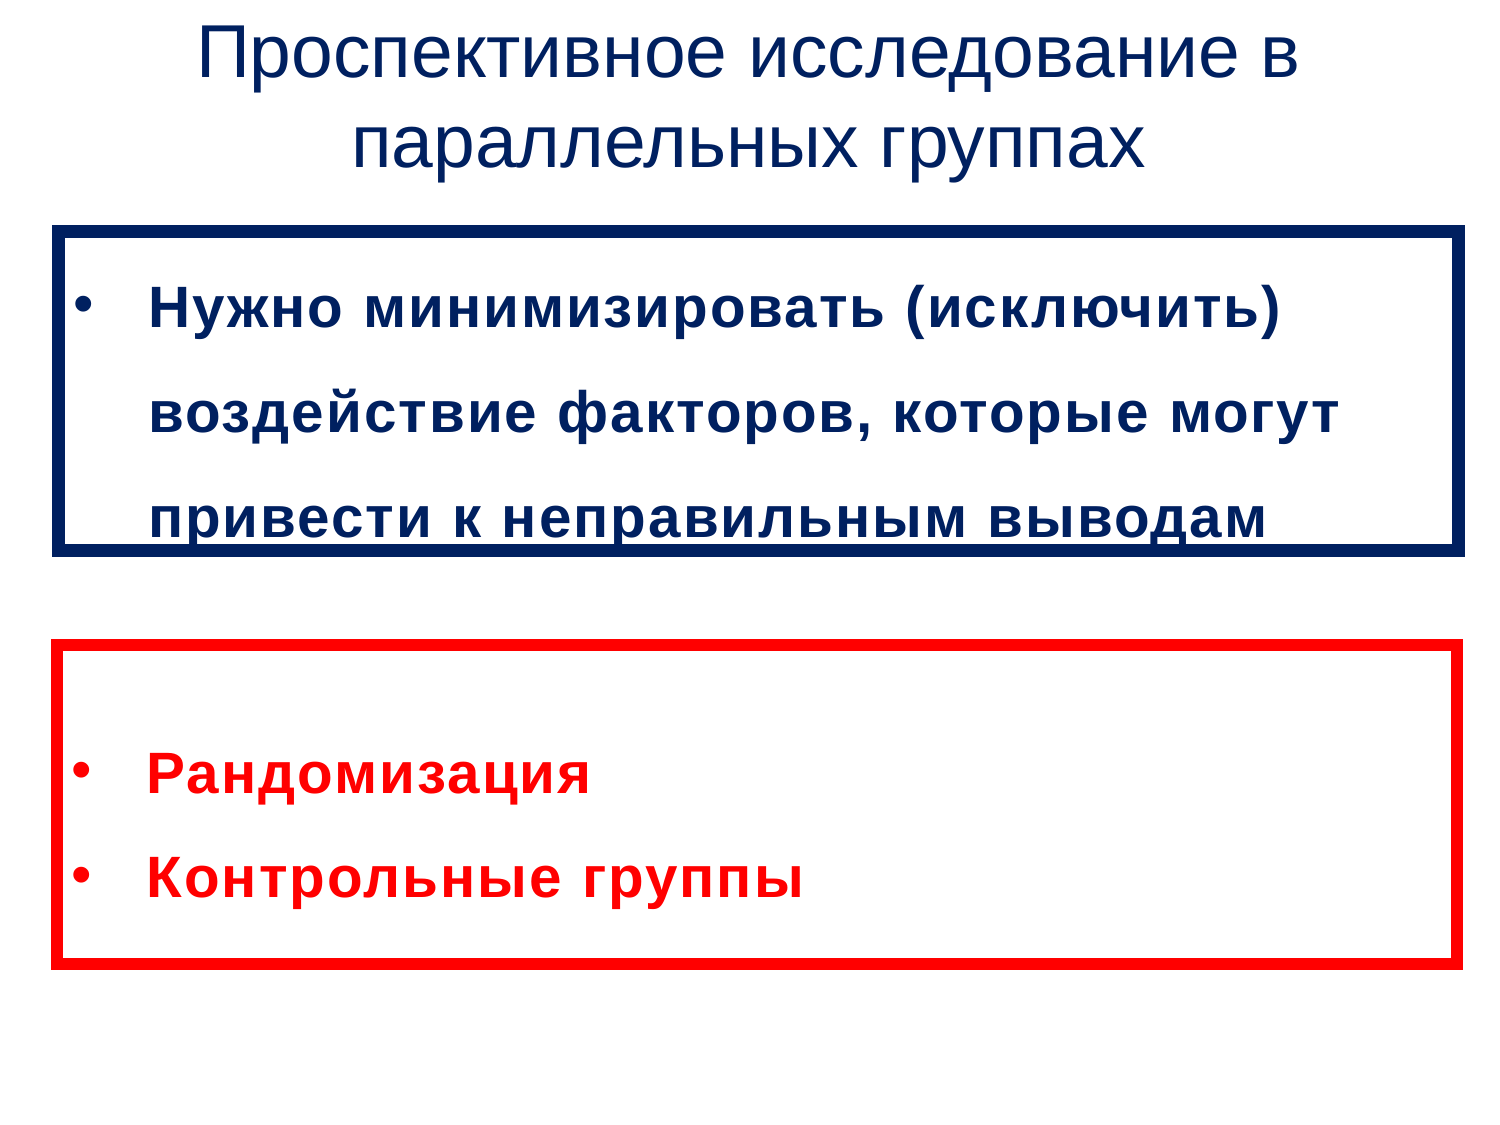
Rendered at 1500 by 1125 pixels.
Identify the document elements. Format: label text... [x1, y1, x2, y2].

text_box Нужно минимизировать (исключить) воздействие факторов, которые могут привести к неправильным выводам [58, 231, 1459, 551]
text_box Проспективное исследование в параллельных группах [0, 0, 1498, 191]
text_box Рандомизация Контрольные группы [57, 645, 1458, 965]
